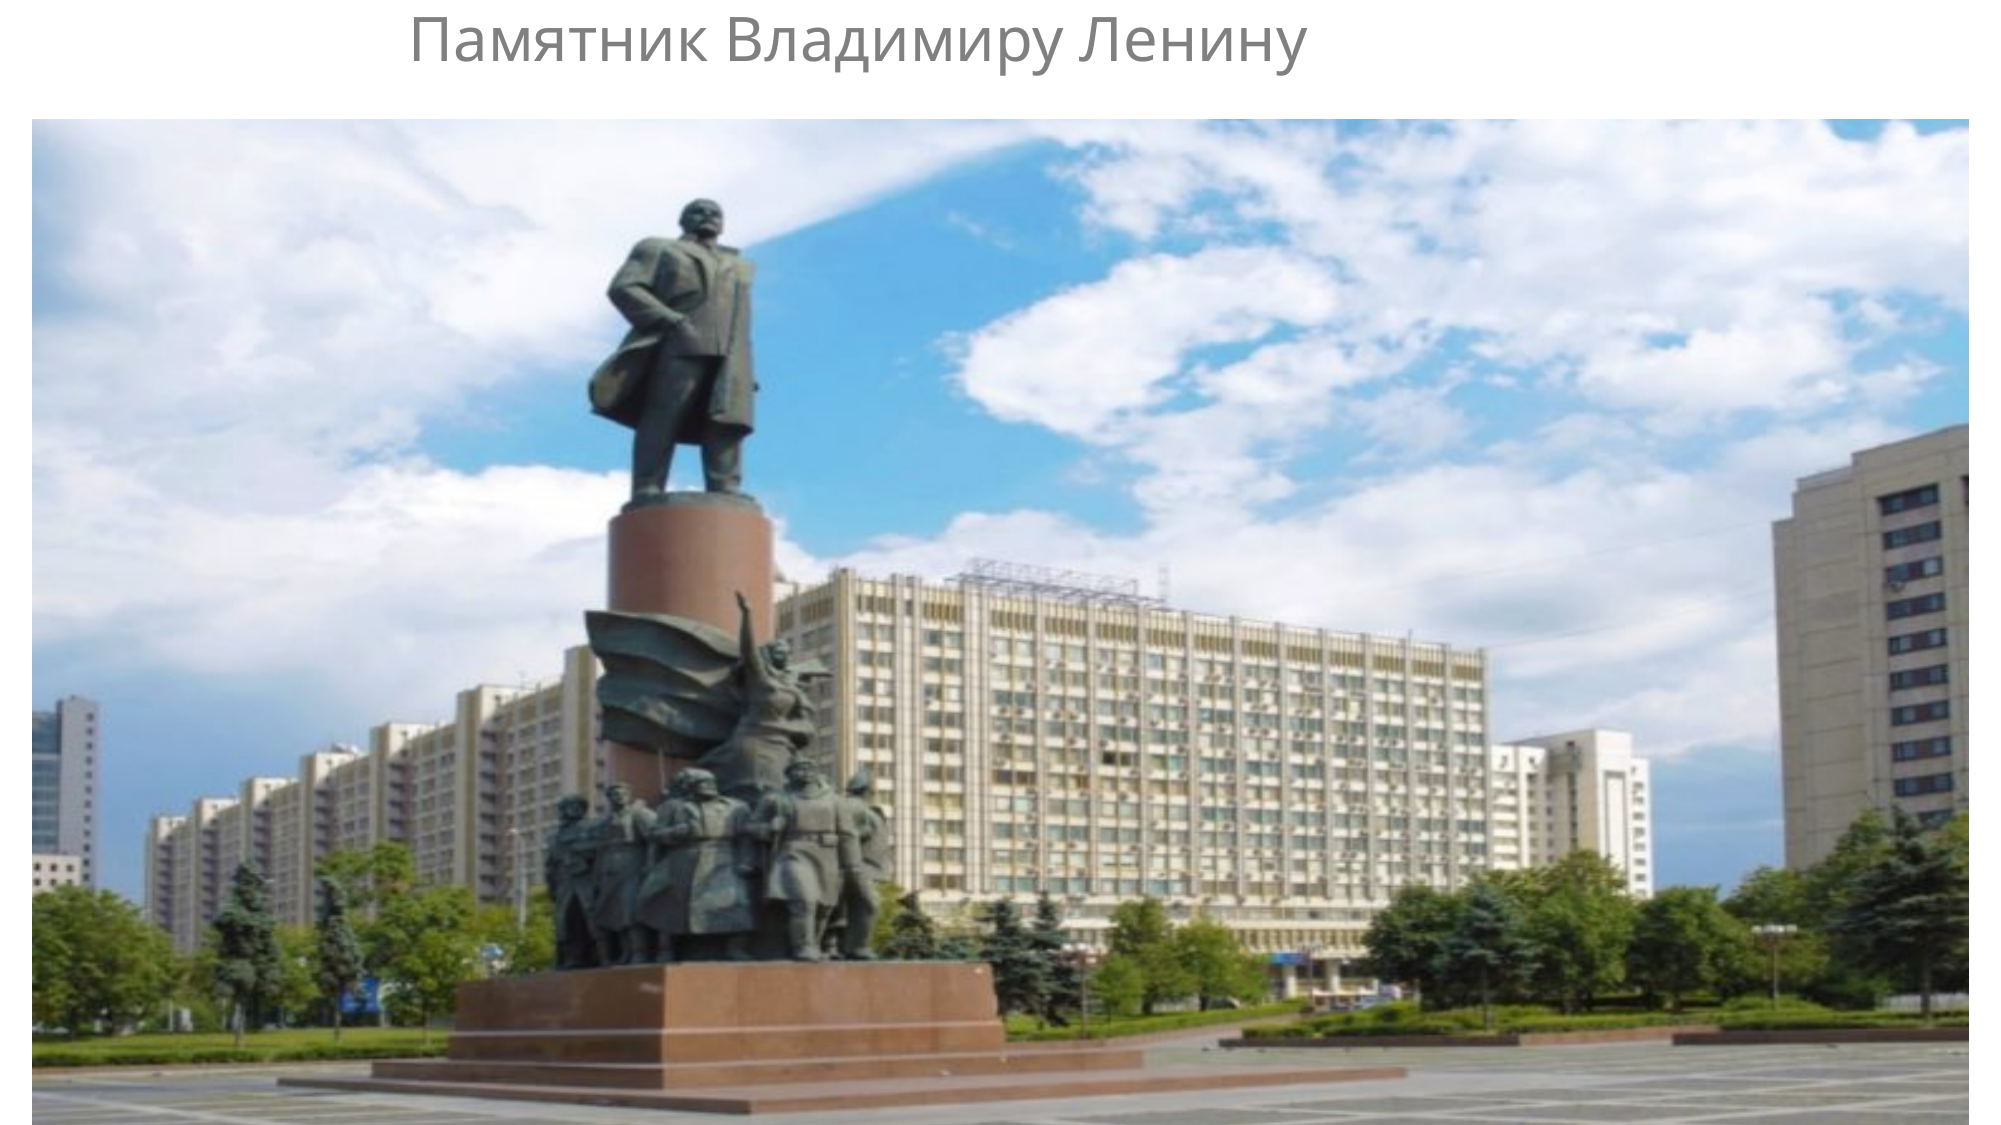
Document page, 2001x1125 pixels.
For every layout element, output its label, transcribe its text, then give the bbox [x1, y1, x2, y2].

title Памятник Владимиру Ленину [137, 0, 1863, 119]
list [32, 119, 1969, 1125]
